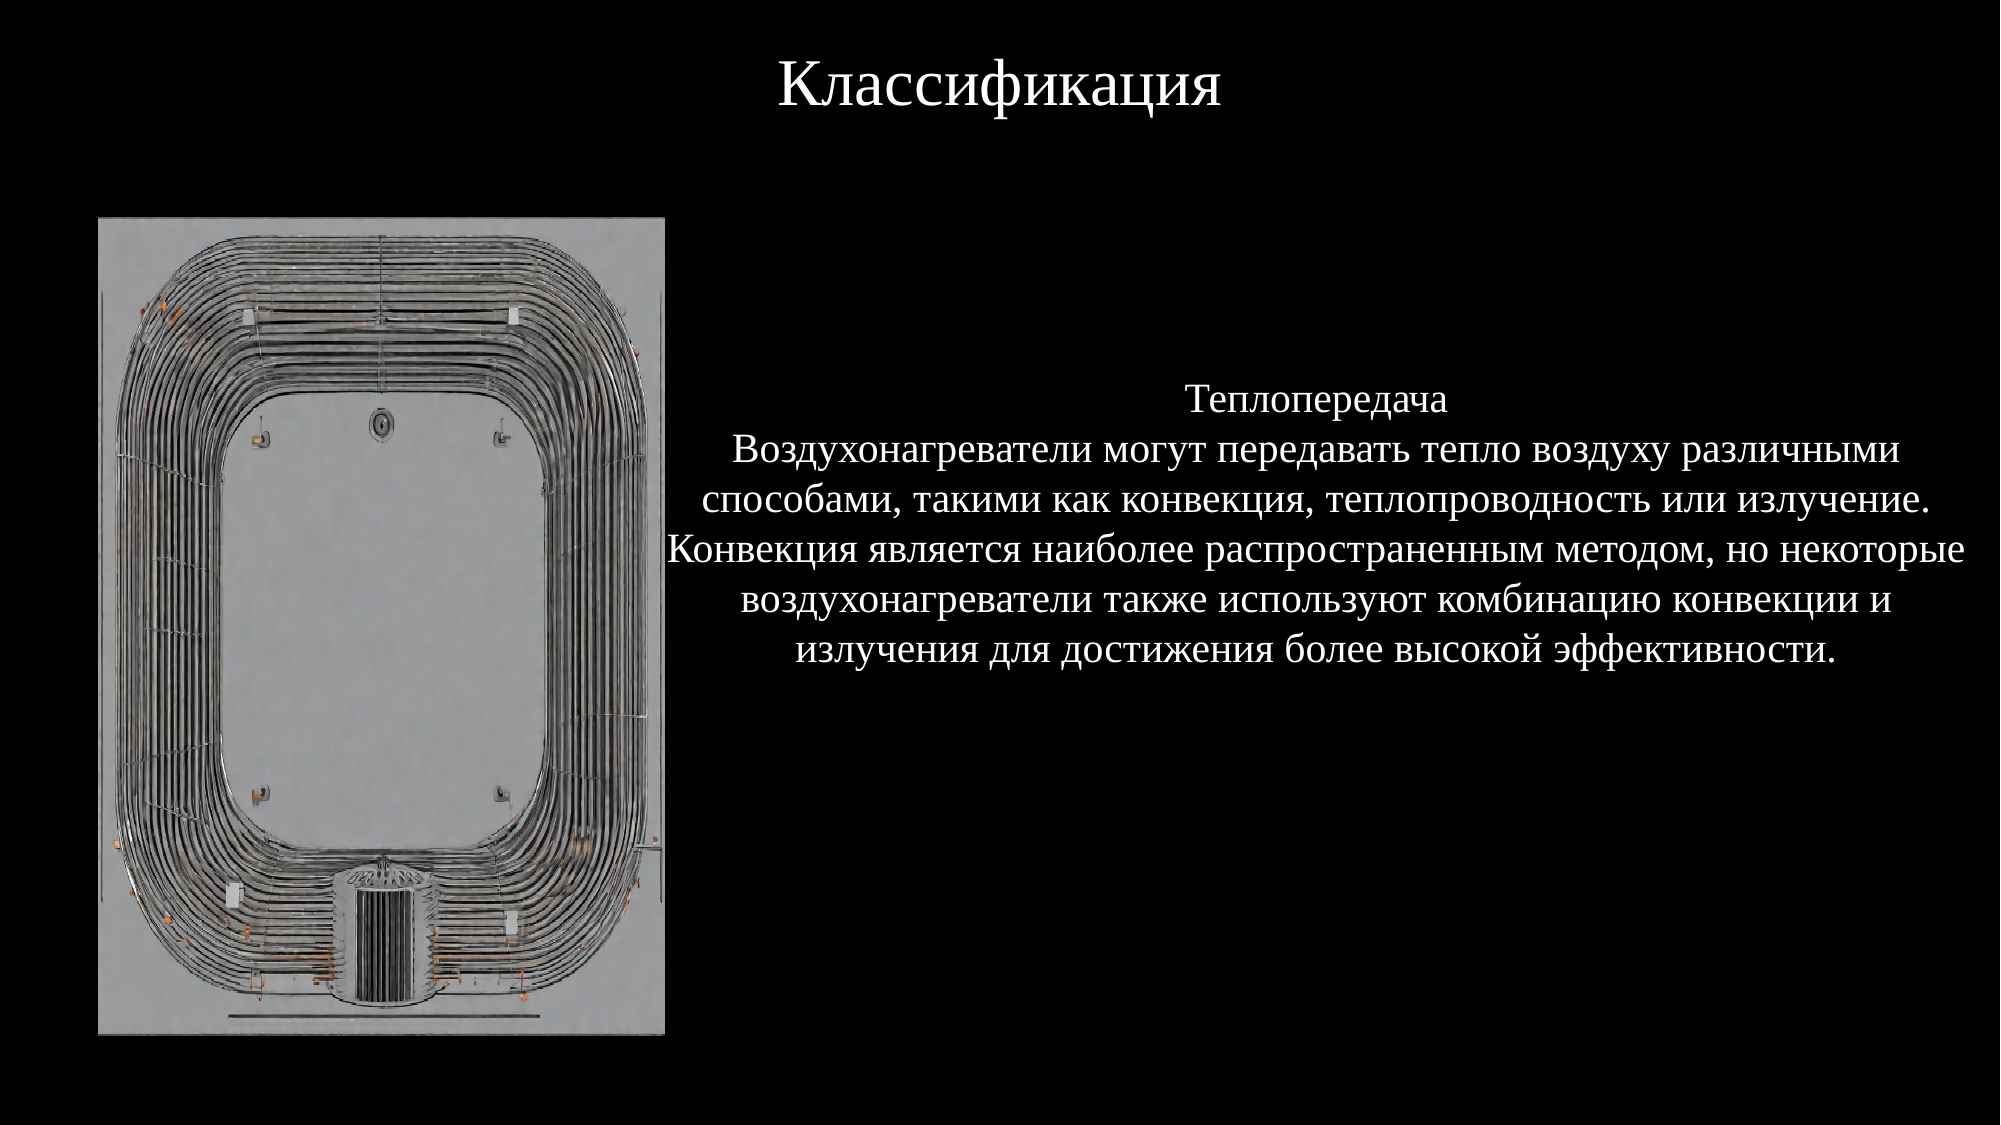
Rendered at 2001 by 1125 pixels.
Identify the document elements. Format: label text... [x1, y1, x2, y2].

text_box Теплопередача Воздухонагреватели могут передавать тепло воздуху различными способами, такими как конвекция, теплопроводность или излучение. Конвекция является наиболее распространенным методом, но некоторые воздухонагреватели также используют комбинацию конвекции и излучения для достижения более высокой эффективности. [665, 363, 2000, 678]
title Классификация [137, 0, 1863, 218]
picture [98, 217, 665, 1036]
